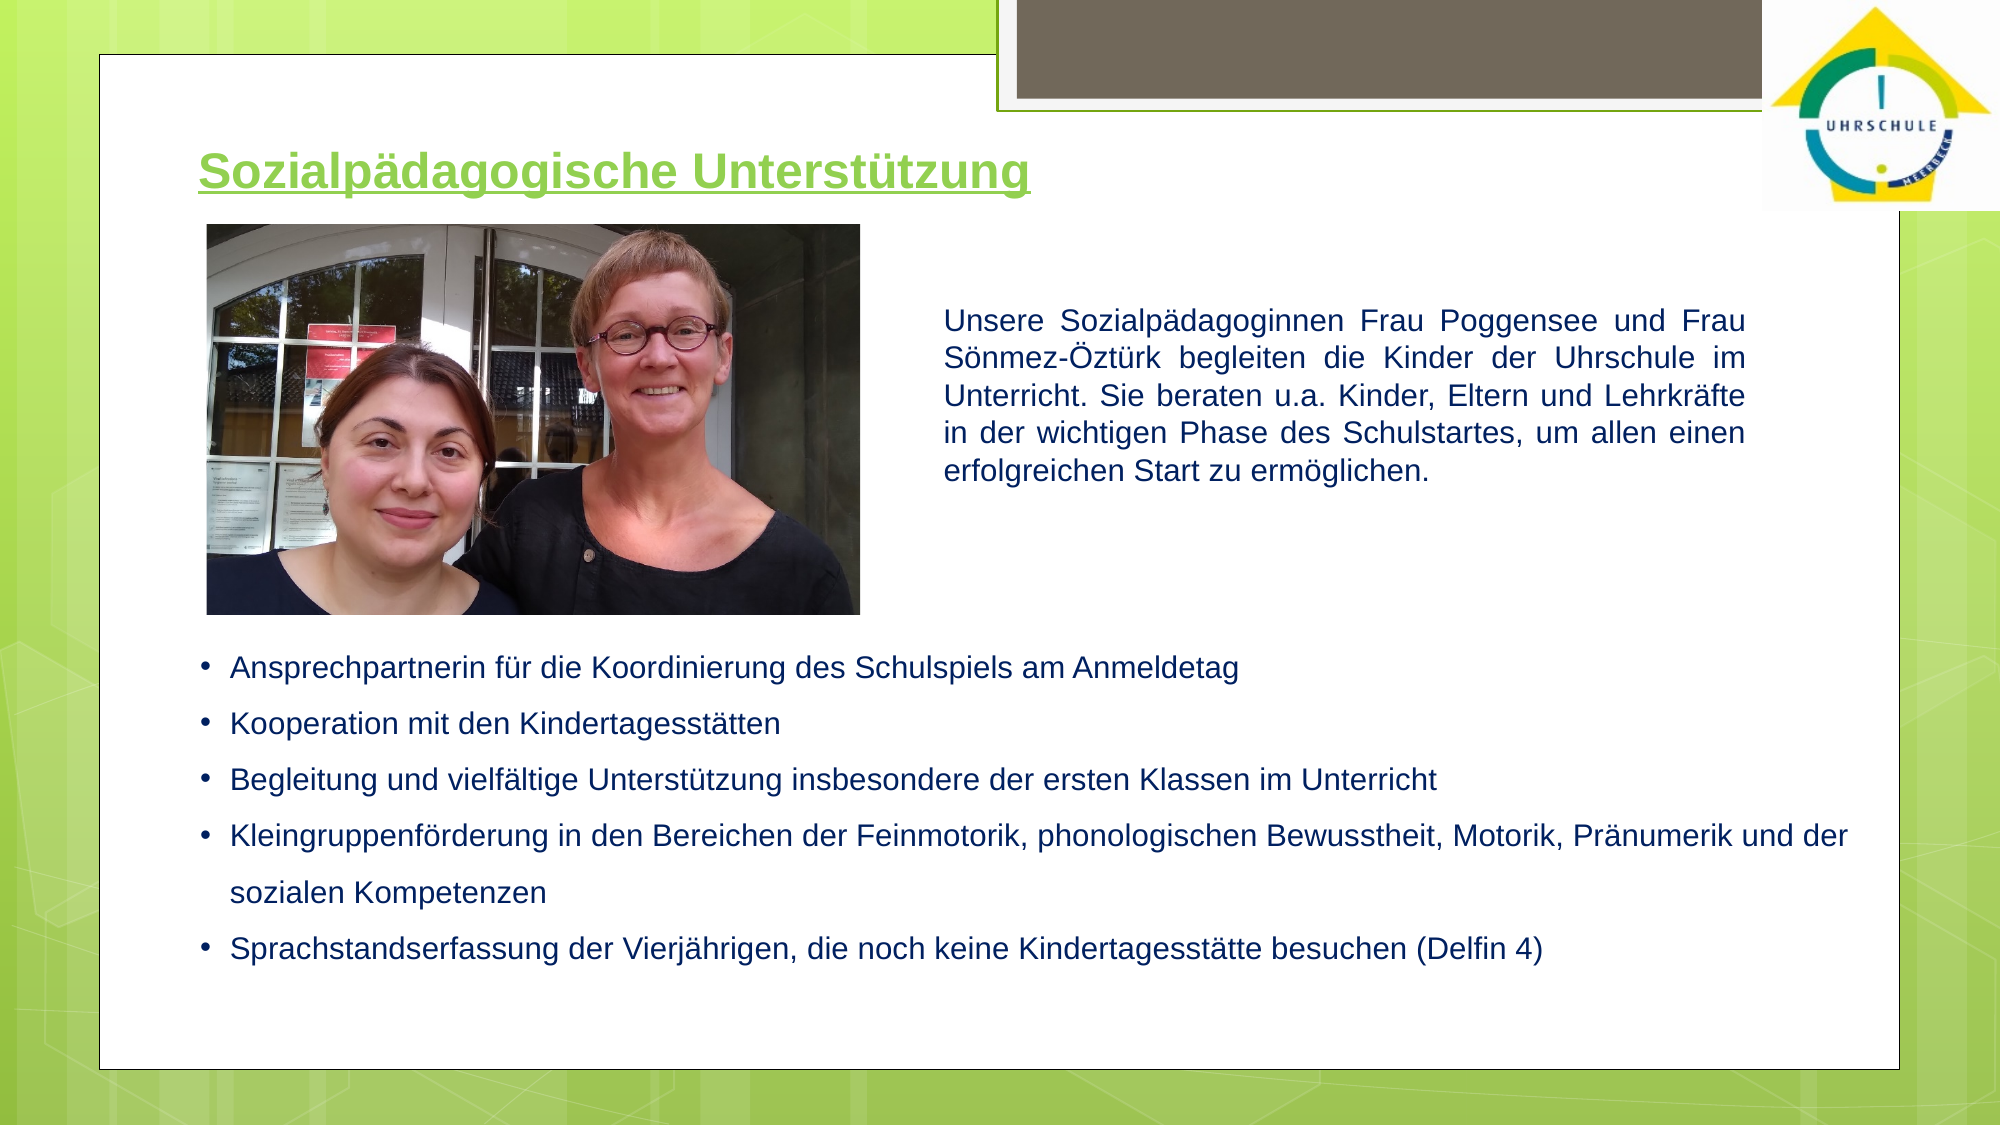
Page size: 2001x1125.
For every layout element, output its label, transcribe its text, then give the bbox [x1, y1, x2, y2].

picture [206, 223, 861, 615]
text_box Unsere Sozialpädagoginnen Frau Poggensee und Frau Sönmez-Öztürk begleiten die Kinder der Uhrschule im Unterricht. Sie beraten u.a. Kinder, Eltern und Lehrkräfte in der wichtigen Phase des Schulstartes, um allen einen erfolgreichen Start zu ermöglichen. [928, 292, 1763, 495]
text_box Sozialpädagogische Unterstützung [183, 130, 1424, 206]
text_box Ansprechpartnerin für die Koordinierung des Schulspiels am Anmeldetag Kooperation mit den Kindertagesstätten Begleitung und vielfältige Unterstützung insbesondere der ersten Klassen im Unterricht Kleingruppenförderung in den Bereichen der Feinmotorik, phonologischen Bewusstheit, Motorik, Pränumerik und der sozialen Kompetenzen Sprachstandserfassung der Vierjährigen, die noch keine Kindertagesstätte besuchen (Delfin 4) [185, 583, 1882, 973]
picture [1762, 0, 2000, 211]
